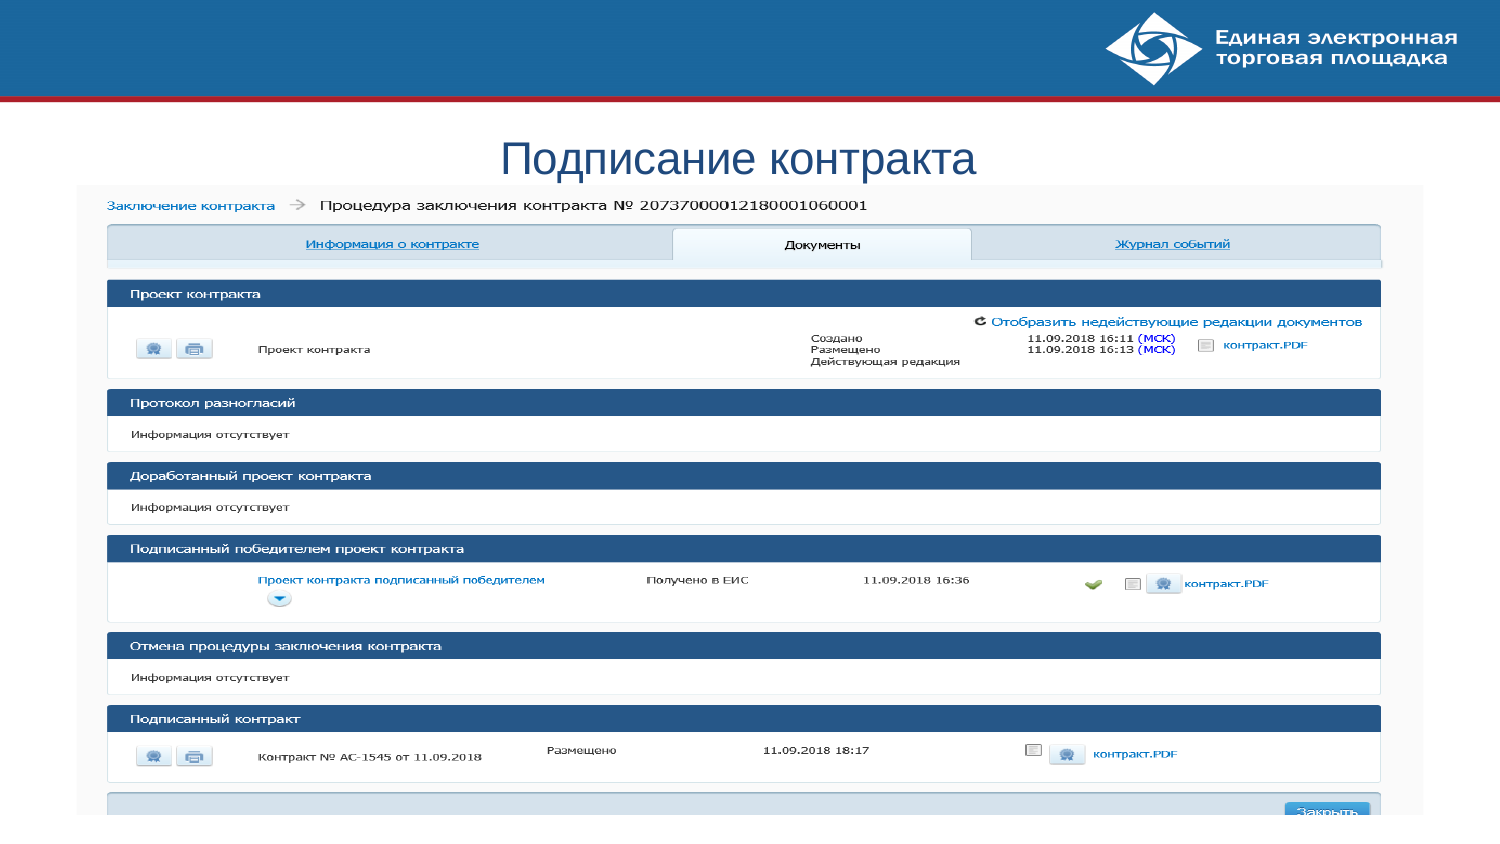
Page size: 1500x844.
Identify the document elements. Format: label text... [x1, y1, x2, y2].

picture [0, 0, 1500, 844]
title Подписание контракта [41, 83, 1436, 227]
